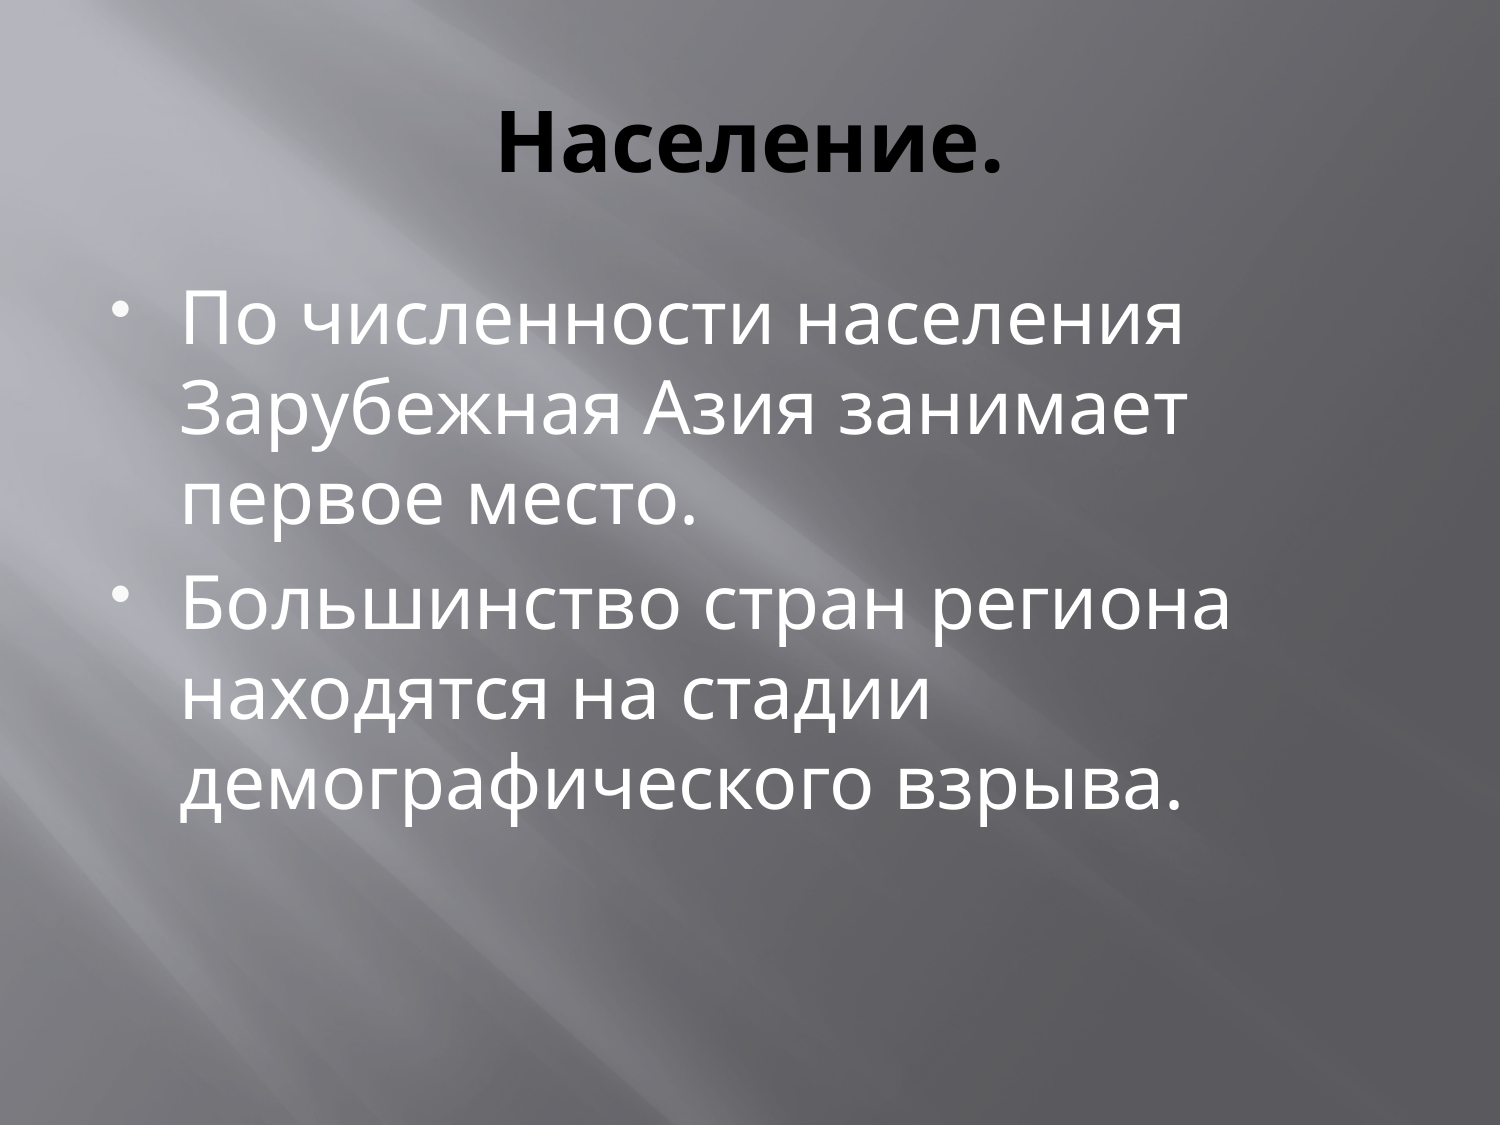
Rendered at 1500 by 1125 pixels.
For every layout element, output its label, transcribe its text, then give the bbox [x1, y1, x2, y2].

title Население. [75, 45, 1425, 233]
list По численности населения Зарубежная Азия занимает первое место. Большинство стран региона находятся на стадии демографического взрыва. [75, 262, 1425, 1035]
